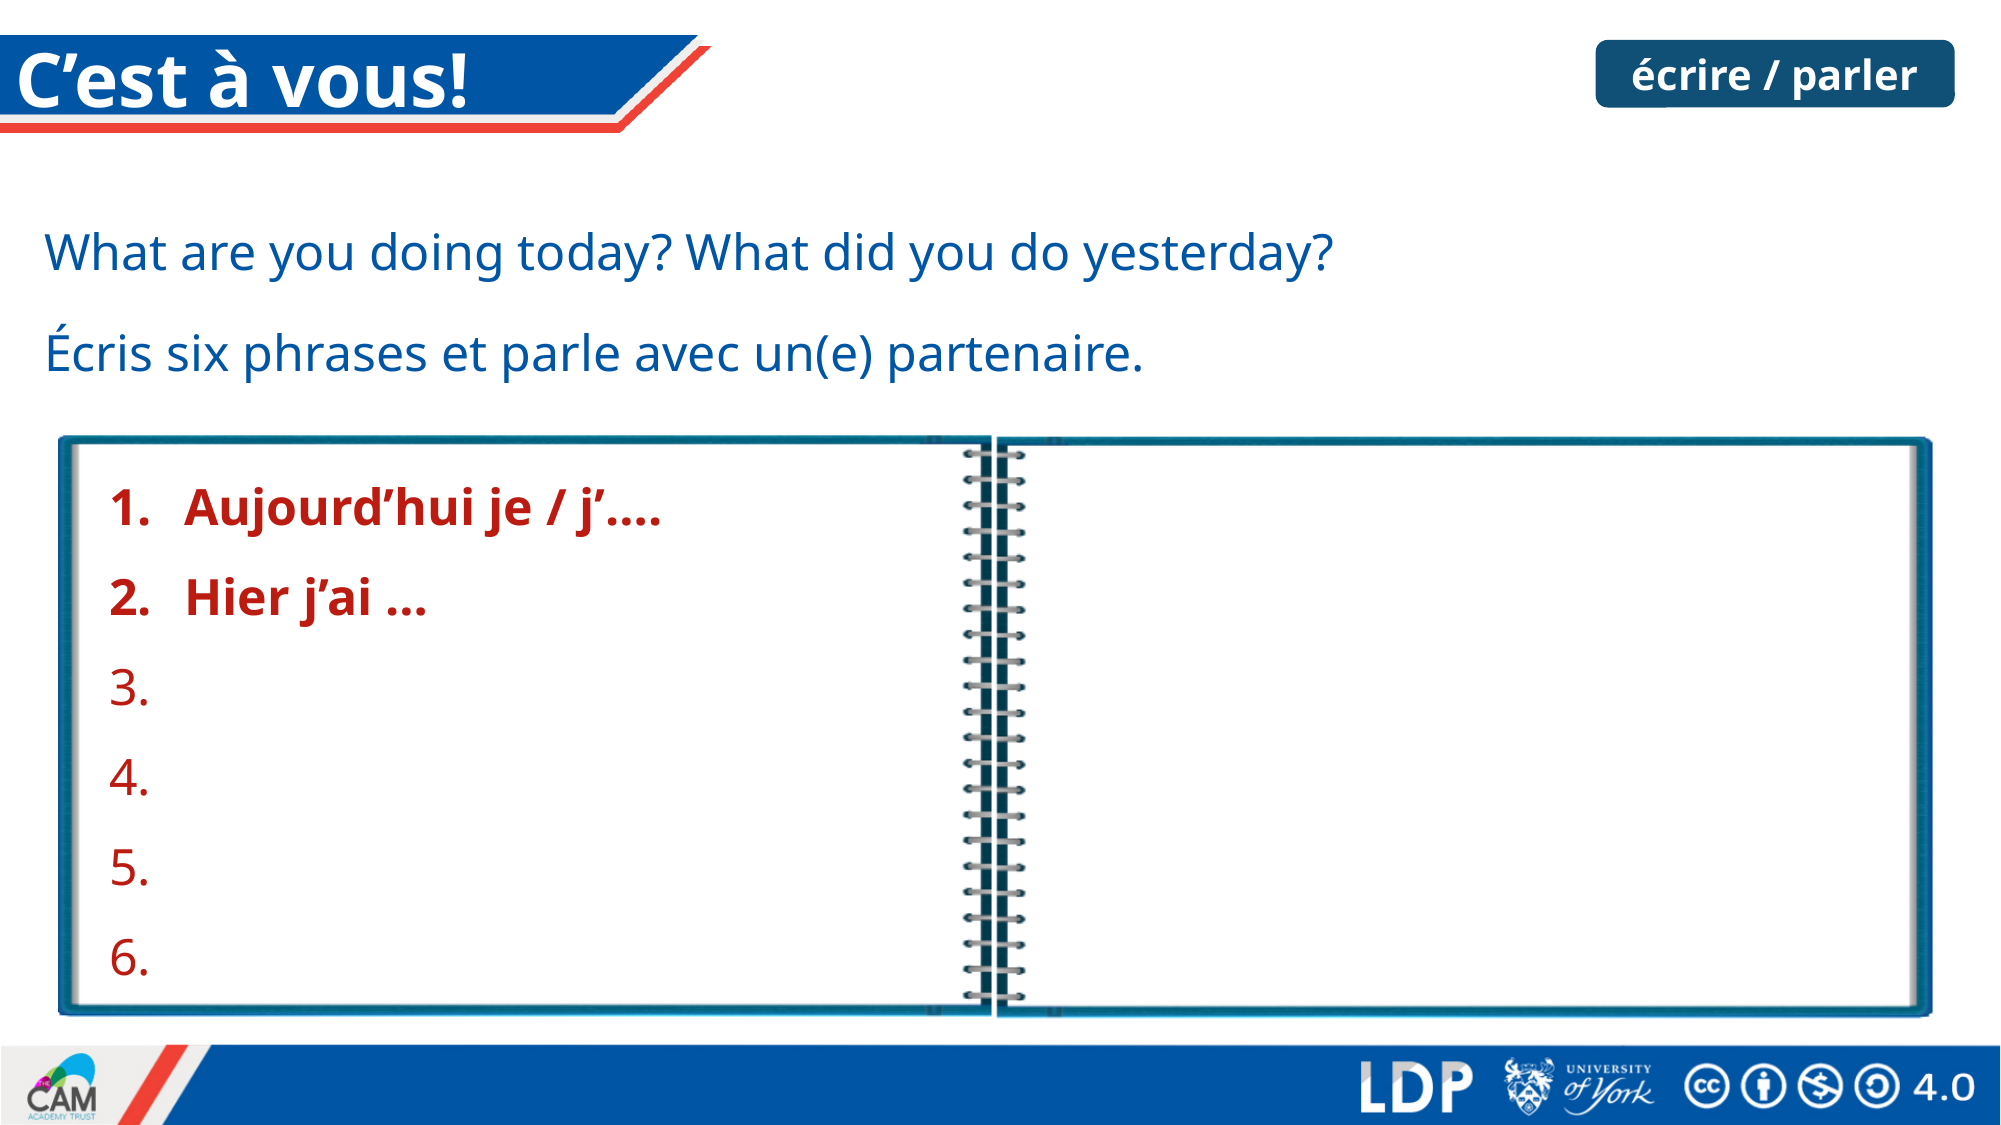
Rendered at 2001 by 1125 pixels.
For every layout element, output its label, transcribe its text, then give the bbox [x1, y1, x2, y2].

picture [0, 0, 2001, 1125]
title C’est à vous! [0, 35, 727, 142]
text_box What are you doing today? What did you do yesterday? [29, 212, 1867, 288]
text_box Écris six phrases et parle avec un(e) partenaire. [29, 314, 1867, 390]
text_box écrire / parler [1595, 39, 1955, 108]
